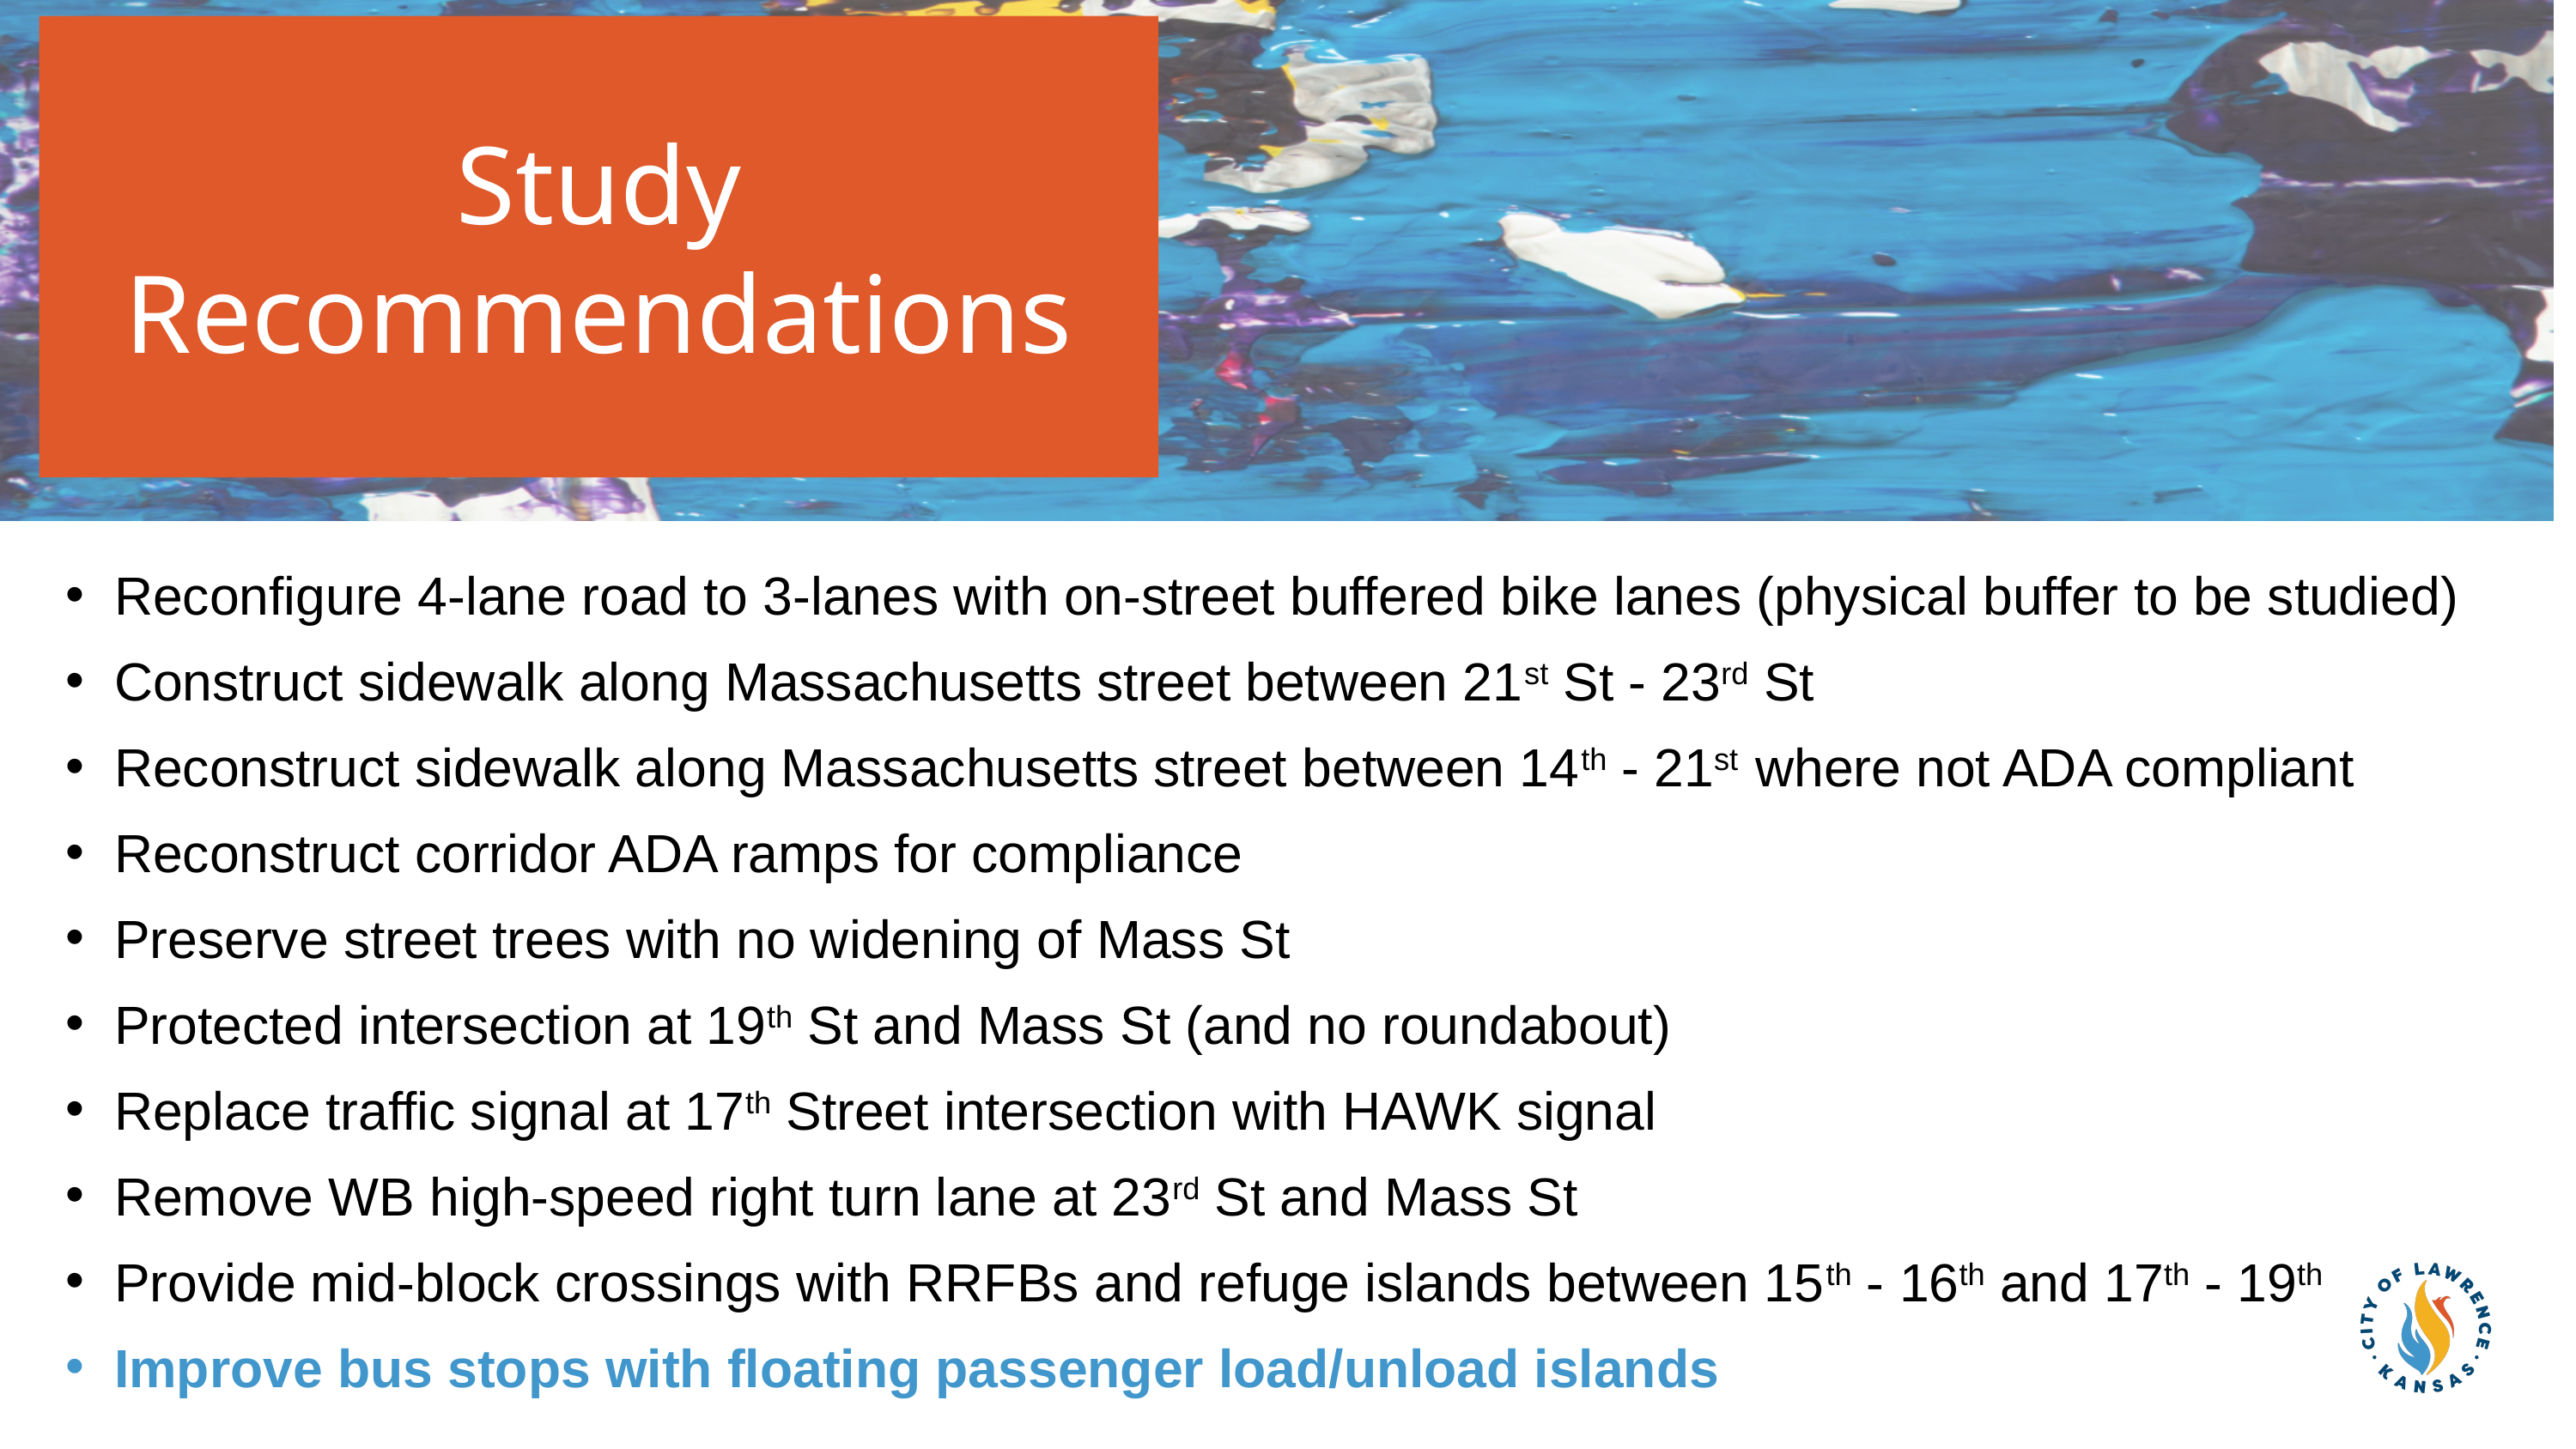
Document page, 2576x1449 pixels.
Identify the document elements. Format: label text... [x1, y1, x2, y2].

text_box [39, 15, 985, 478]
picture [990, 0, 1542, 1449]
text_box Reconfigure 4-lane road to 3-lanes with on-street buffered bike lanes (physical buffer to be studied) Construct sidewalk along Massachusetts street between 21st St - 23rd St Reconstruct sidewalk along Massachusetts street between 14th - 21st where not ADA compliant Reconstruct corridor ADA ramps for compliance Preserve street trees with no widening of Mass St Protected intersection at 19th St and Mass St (and no roundabout) Replace traffic signal at 17th Street intersection with HAWK signal Remove WB high-speed right turn lane at 23rd St and Mass St Provide mid-block crossings with RRFBs and refuge islands between 15th - 16th and 17th - 19th Improve bus stops with floating passenger load/unload islands [53, 555, 985, 1446]
text_box Study Recommendations [53, 117, 985, 375]
picture [2348, 1250, 2504, 1405]
text_box Reconfigure 4-lane road to 3-lanes with on-street buffered bike lanes (physical buffer to be studied) Construct sidewalk along Massachusetts street between 21st St - 23rd St Reconstruct sidewalk along Massachusetts street between 14th - 21st where not ADA compliant Reconstruct corridor ADA ramps for compliance Preserve street trees with no widening of Mass St Protected intersection at 19th St and Mass St (and no roundabout) Replace traffic signal at 17th Street intersection with HAWK signal Remove WB high-speed right turn lane at 23rd St and Mass St Provide mid-block crossings with RRFBs and refuge islands between 15th - 16th and 17th - 19th Improve bus stops with floating passenger load/unload islands [1548, 555, 2576, 1446]
